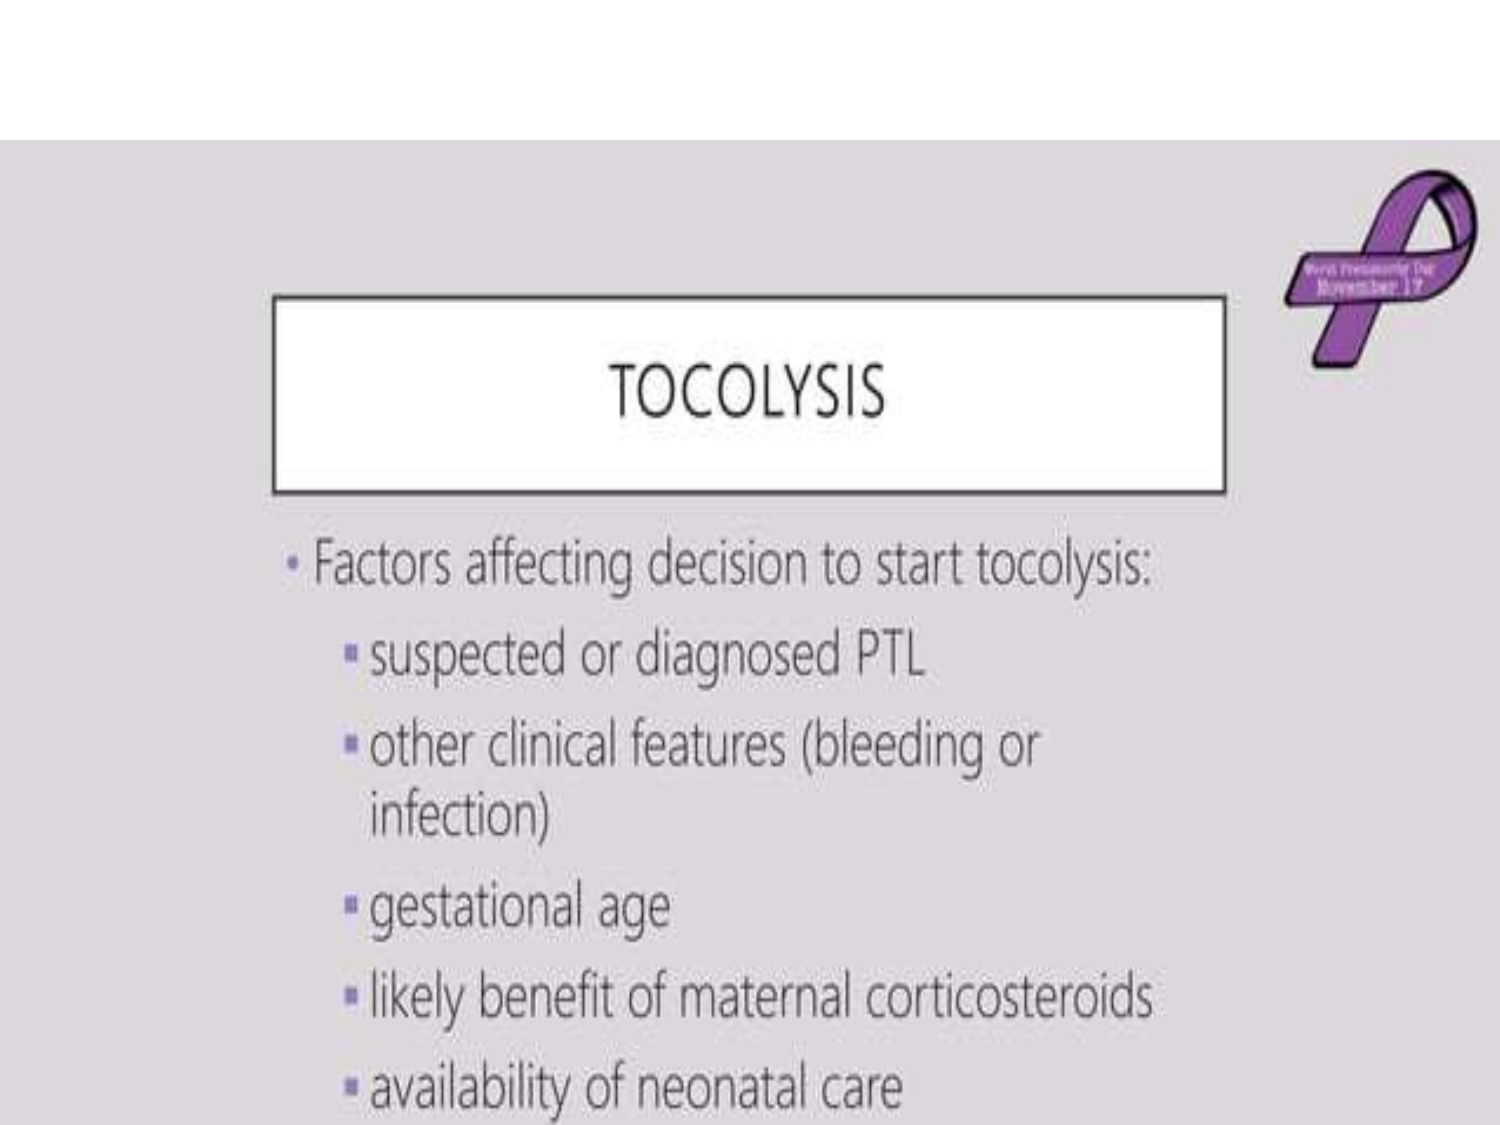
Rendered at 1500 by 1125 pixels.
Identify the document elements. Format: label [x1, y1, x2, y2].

picture [0, 139, 1500, 1125]
